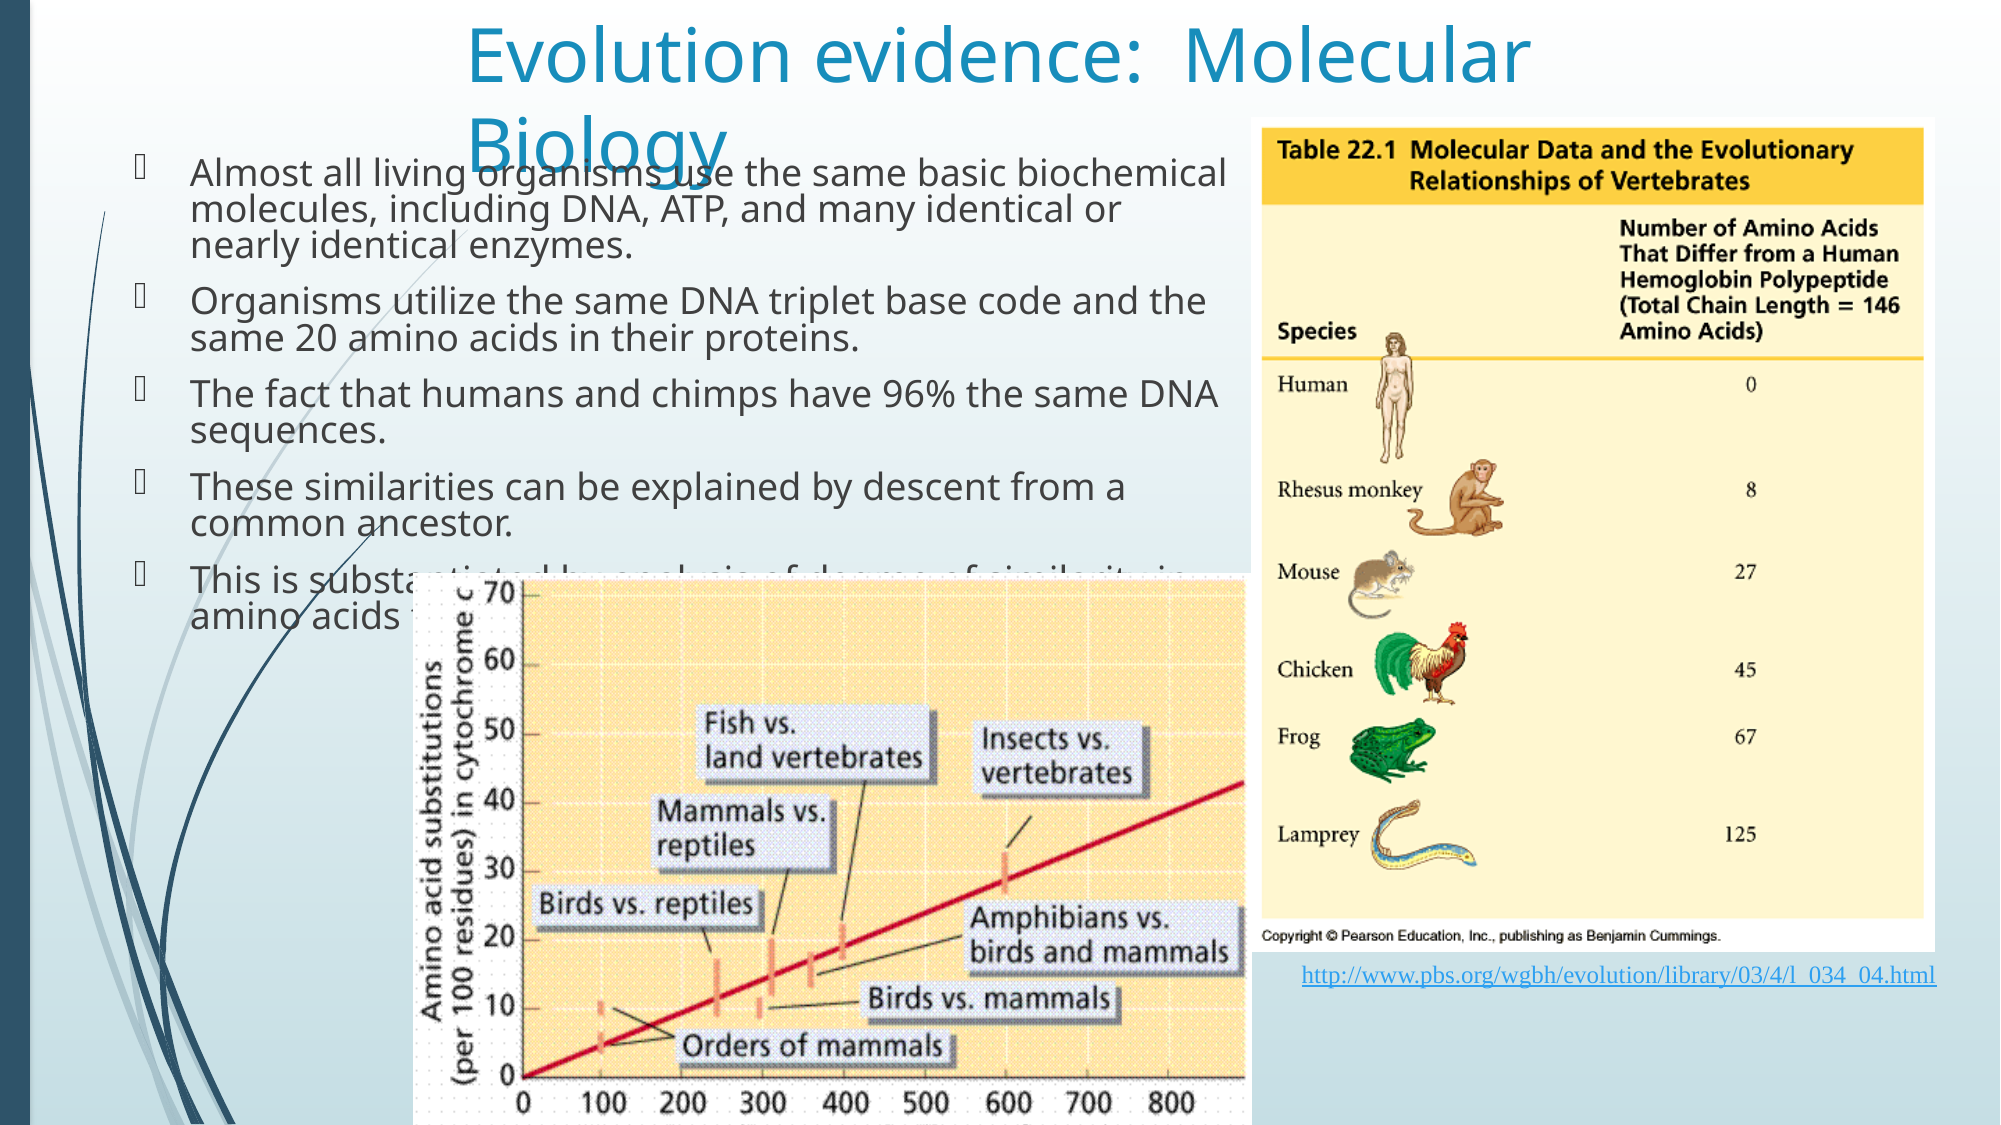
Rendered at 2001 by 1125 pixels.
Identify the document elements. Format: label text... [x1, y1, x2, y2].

title Evolution evidence: Molecular Biology [450, 0, 1725, 149]
list Almost all living organisms use the same basic biochemical molecules, including DNA, ATP, and many identical or nearly identical enzymes. Organisms utilize the same DNA triplet base code and the same 20 amino acids in their proteins. The fact that humans and chimps have 96% the same DNA sequences. These similarities can be explained by descent from a common ancestor. This is substantiated by analysis of degree of similarity in amino acids for cytochrome c among organisms. [118, 149, 1245, 552]
text_box http://www.pbs.org/wgbh/evolution/library/03/4/l_034_04.html [1286, 951, 1956, 996]
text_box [1250, 117, 1935, 952]
picture [413, 573, 1252, 1125]
